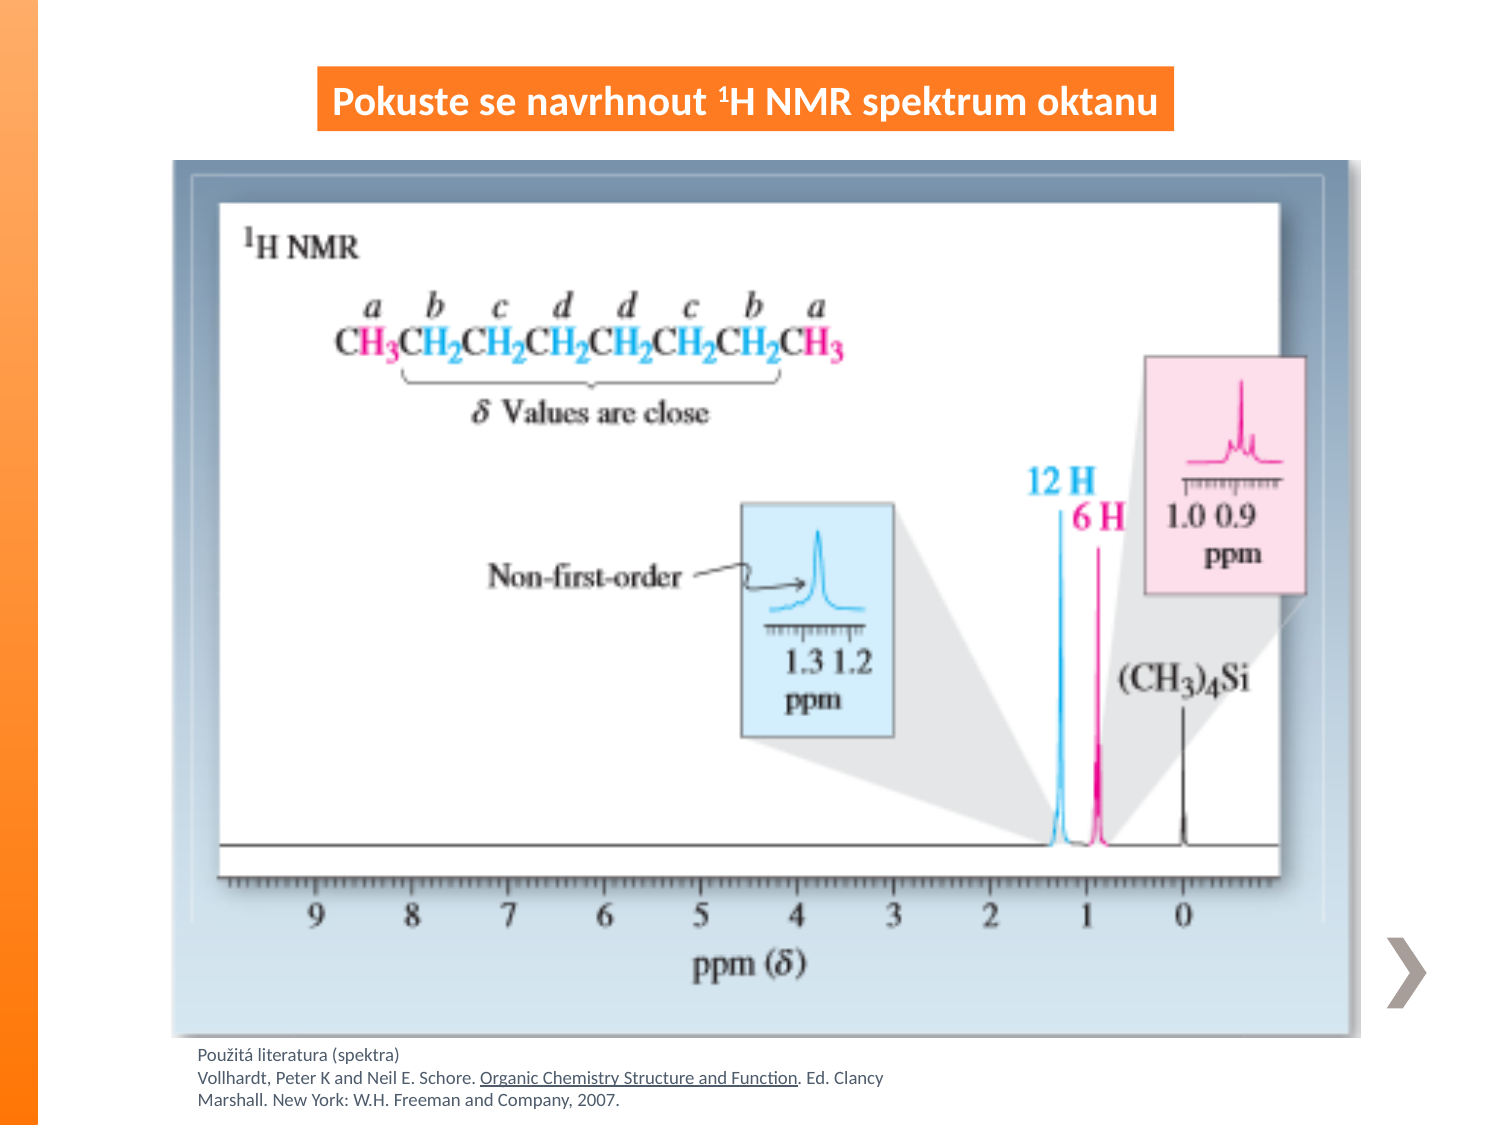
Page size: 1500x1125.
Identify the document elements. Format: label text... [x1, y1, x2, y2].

text_box Pokuste se navrhnout 1H NMR spektrum oktanu [317, 66, 1175, 132]
picture [170, 160, 1361, 1038]
text_box Použitá literatura (spektra) Vollhardt, Peter K and Neil E. Schore. Organic Chemistry Structure and Function. Ed. Clancy Marshall. New York: W.H. Freeman and Company, 2007. [182, 1049, 933, 1118]
